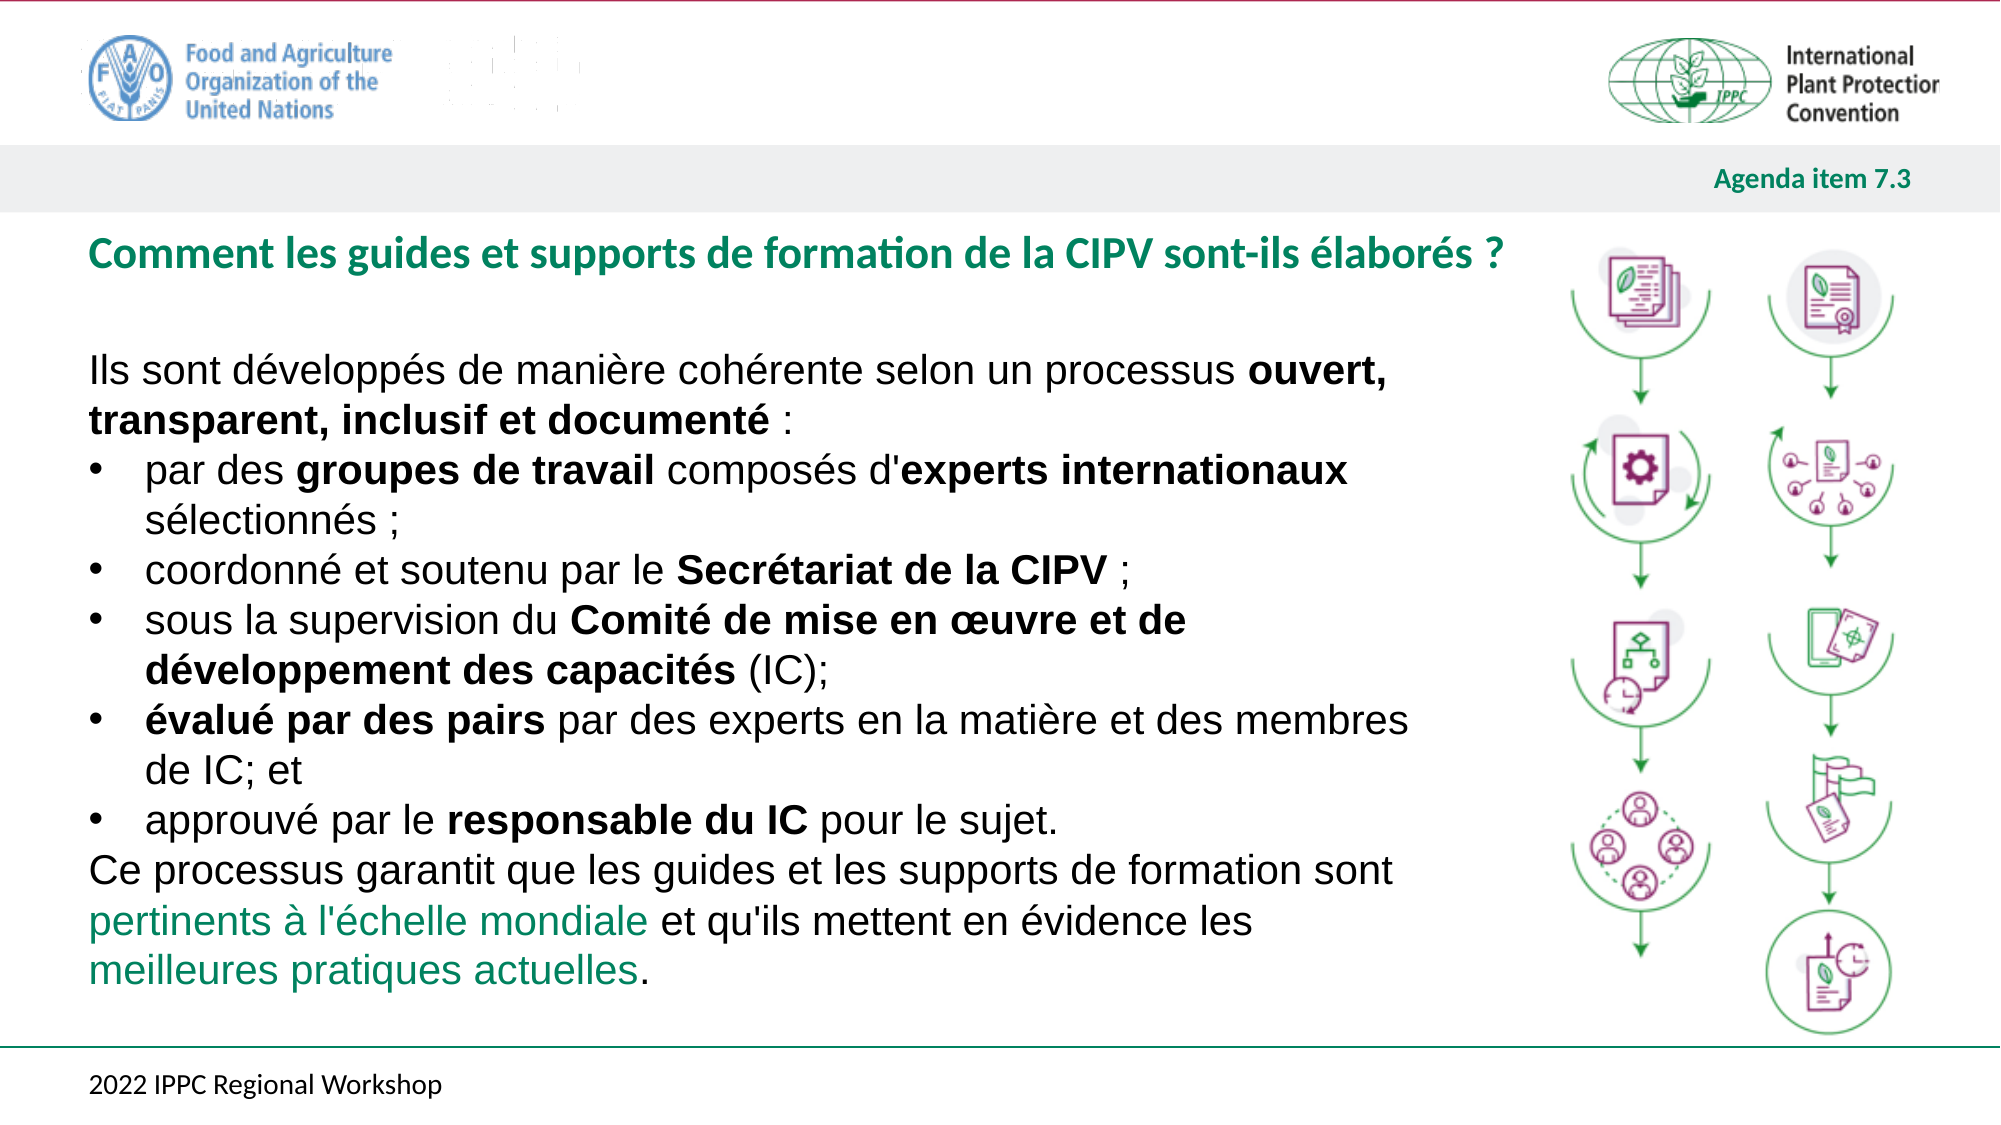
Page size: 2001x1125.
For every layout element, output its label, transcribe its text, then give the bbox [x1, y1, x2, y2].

title Comment les guides et supports de formation de la CIPV sont-ils élaborés ? [0, 229, 1610, 323]
picture [1545, 241, 1733, 970]
picture [1751, 241, 1899, 1044]
subtitle Ils sont développés de manière cohérente selon un processus ouvert, transparent, inclusif et documenté : par des groupes de travail composés d'experts internationaux sélectionnés ; coordonné et soutenu par le Secrétariat de la CIPV ; sous la supervision du Comité de mise en œuvre et de développement des capacités (IC); évalué par des pairs par des experts en la matière et des membres de IC; et approuvé par le responsable du IC pour le sujet. Ce processus garantit que les guides et les supports de formation sont pertinents à l'échelle mondiale et qu'ils mettent en évidence les meilleures pratiques actuelles. [0, 342, 1511, 929]
